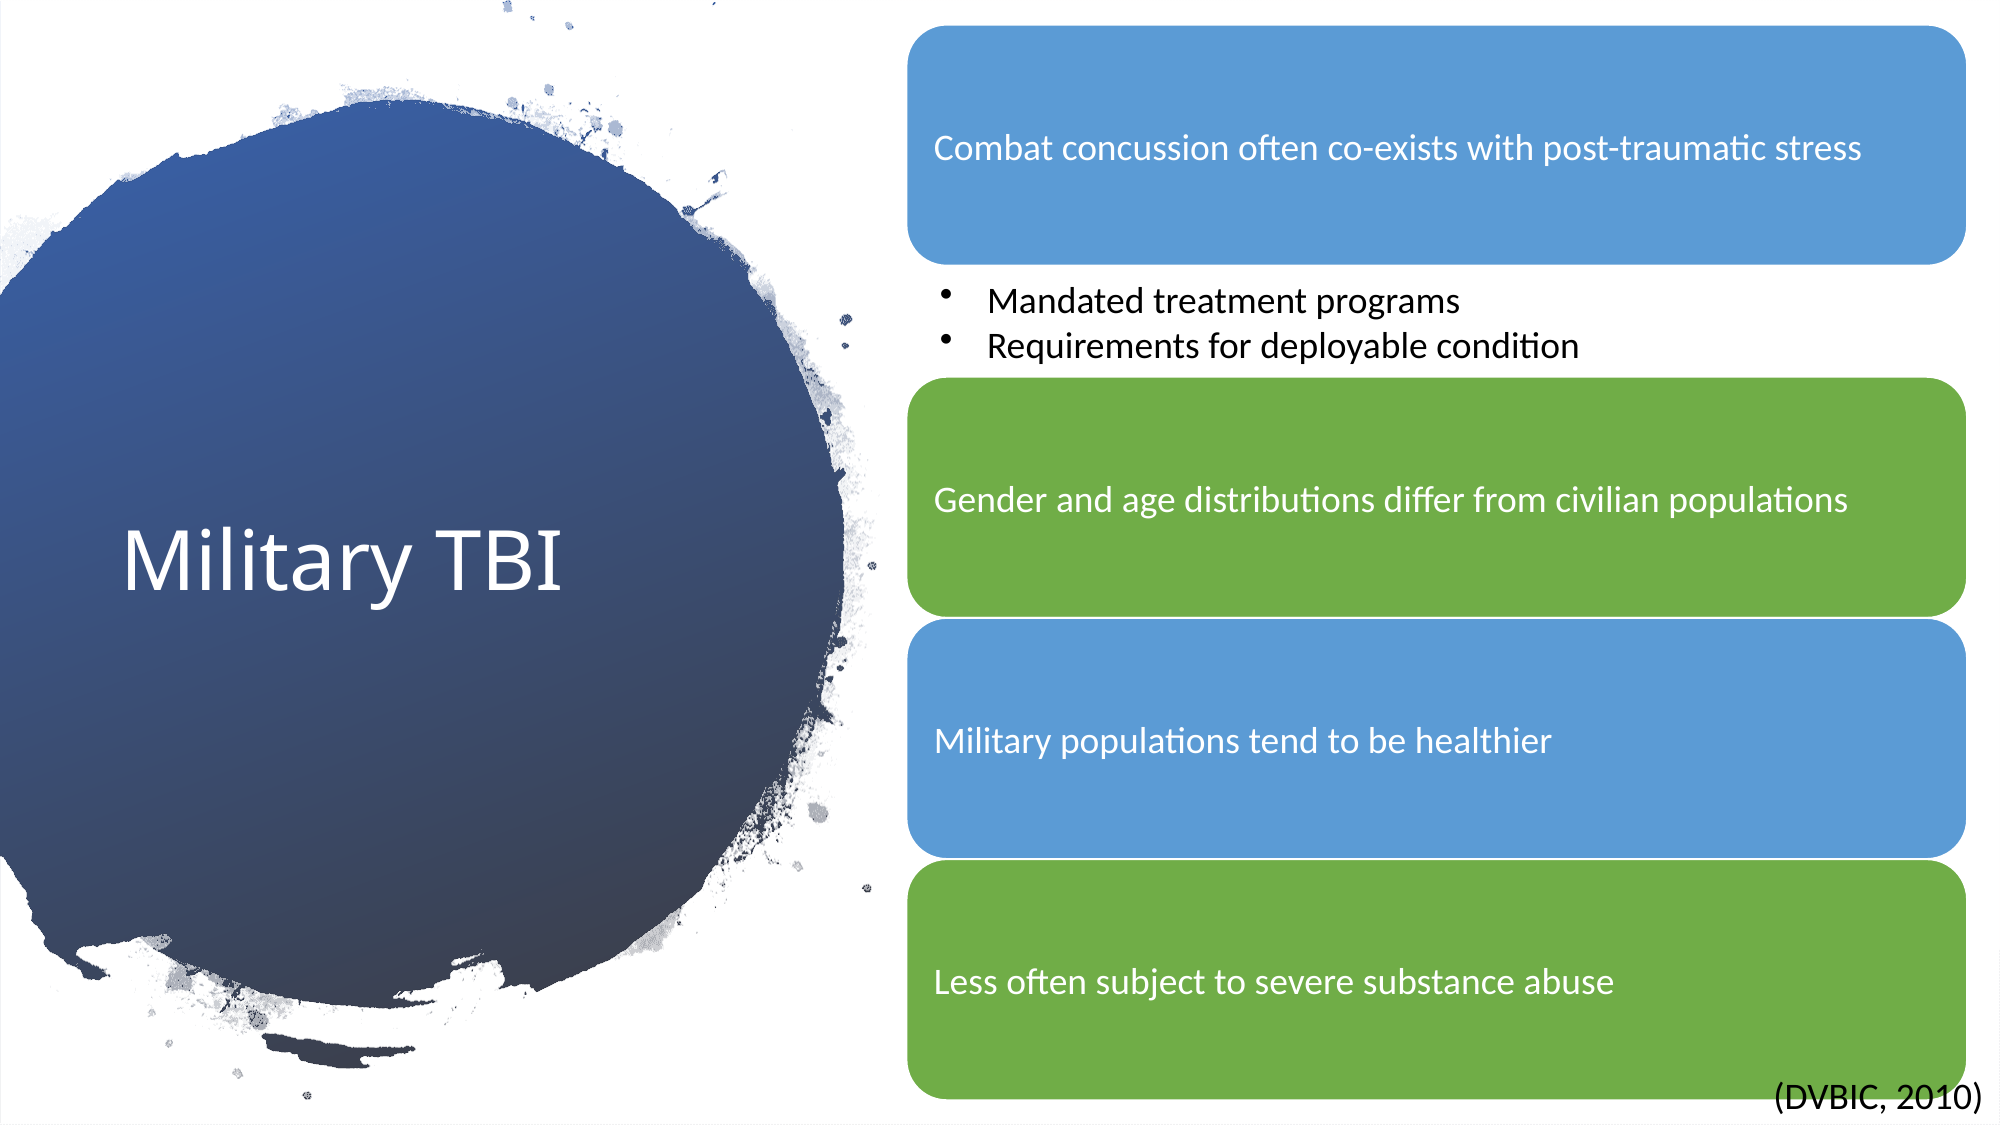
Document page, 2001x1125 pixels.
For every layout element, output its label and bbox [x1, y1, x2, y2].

list [906, 24, 1968, 1101]
picture [0, 0, 2000, 1125]
